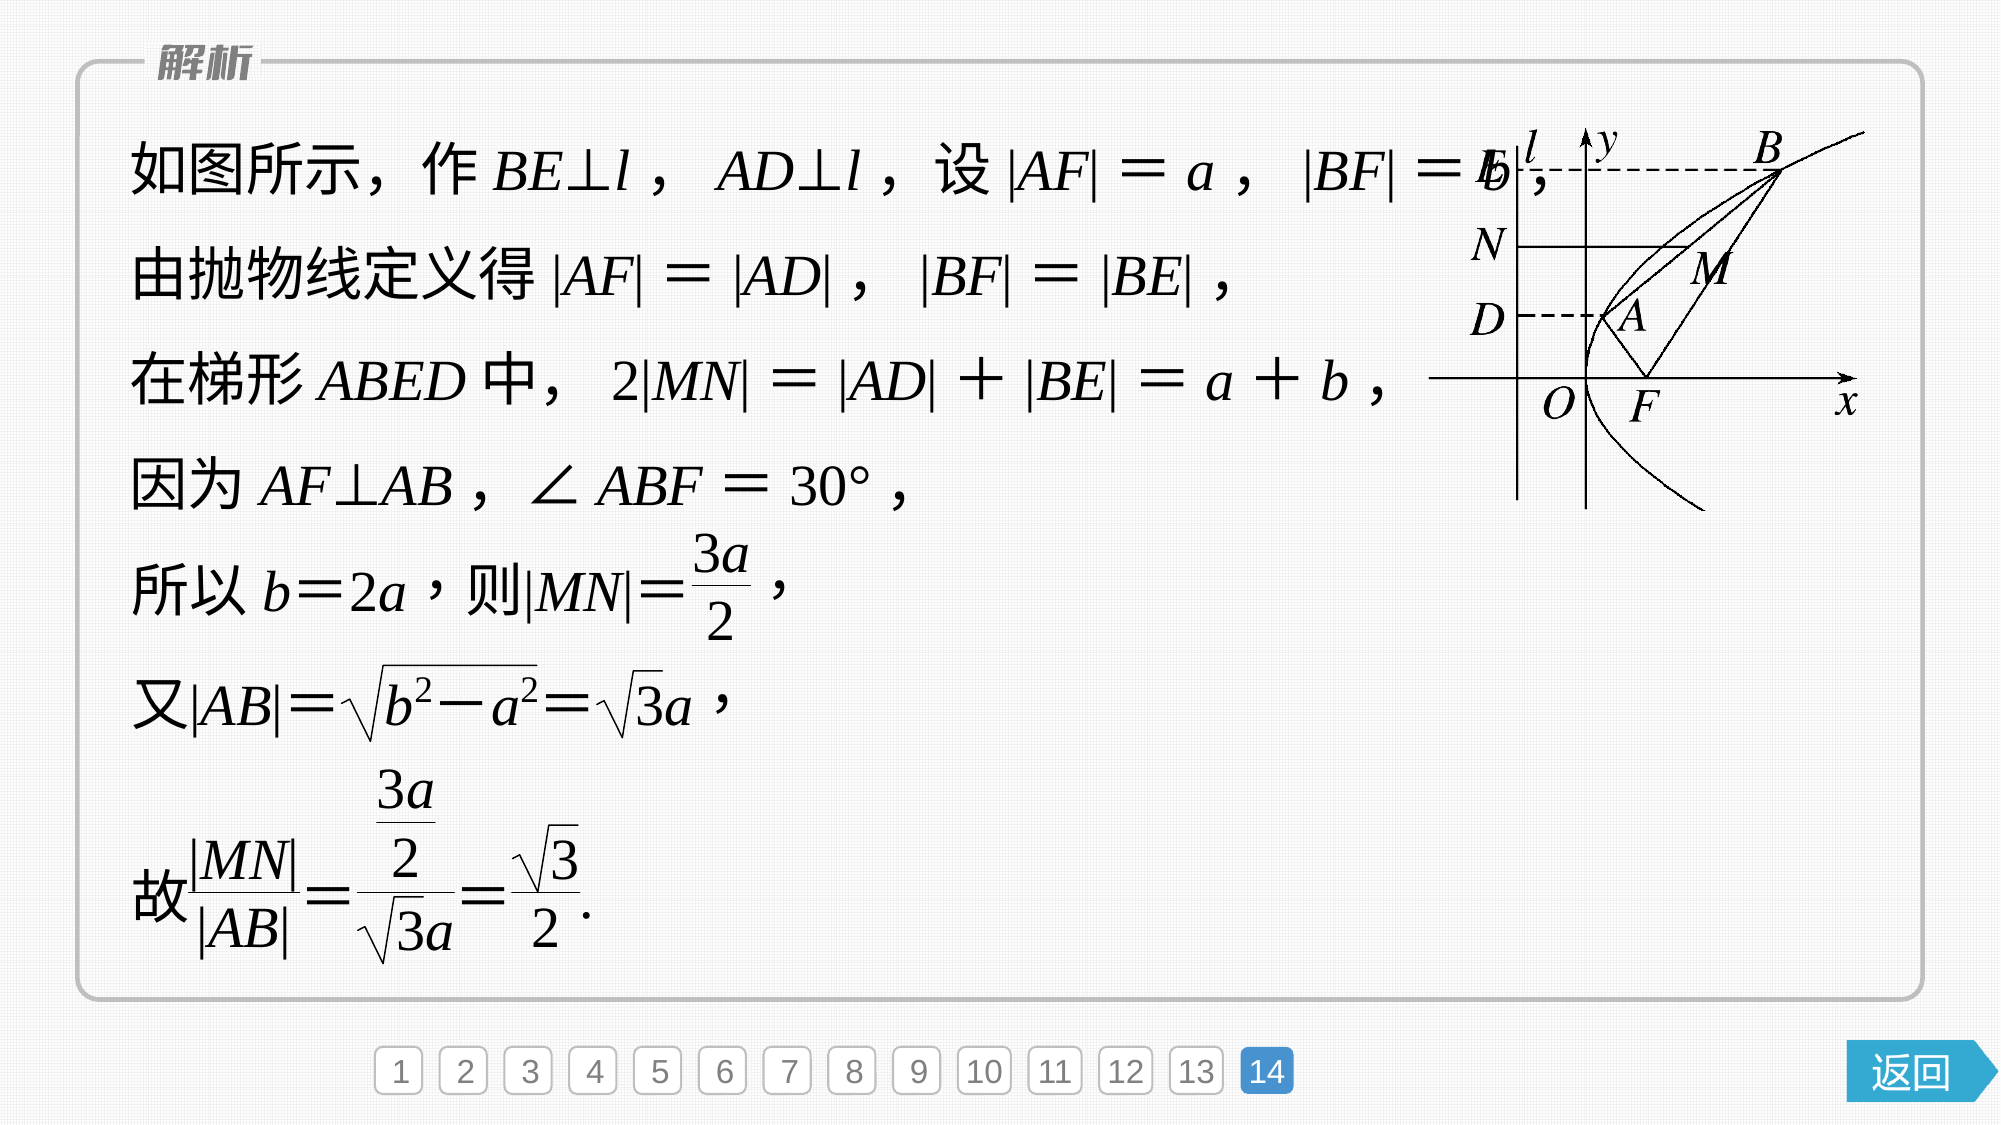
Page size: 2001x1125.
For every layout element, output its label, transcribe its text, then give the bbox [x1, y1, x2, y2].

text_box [77, 42, 1923, 1000]
text_box 9 [891, 1045, 942, 1096]
text_box 14 [1239, 1045, 1295, 1096]
text_box 13 [1168, 1045, 1225, 1096]
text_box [130, 652, 1768, 746]
text_box 12 [1098, 1045, 1154, 1096]
text_box 5 [632, 1045, 683, 1096]
text_box 1 [373, 1045, 424, 1096]
text_box 2 [438, 1045, 488, 1096]
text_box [130, 505, 1768, 652]
picture [1843, 1037, 2000, 1104]
text_box 7 [762, 1045, 812, 1096]
text_box 10 [956, 1045, 1012, 1096]
text_box 11 [1027, 1045, 1083, 1096]
text_box 3 [503, 1045, 553, 1096]
picture [1416, 125, 1875, 511]
text_box 4 [568, 1045, 618, 1096]
text_box 6 [697, 1045, 748, 1096]
text_box 8 [827, 1045, 877, 1096]
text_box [130, 746, 1768, 988]
